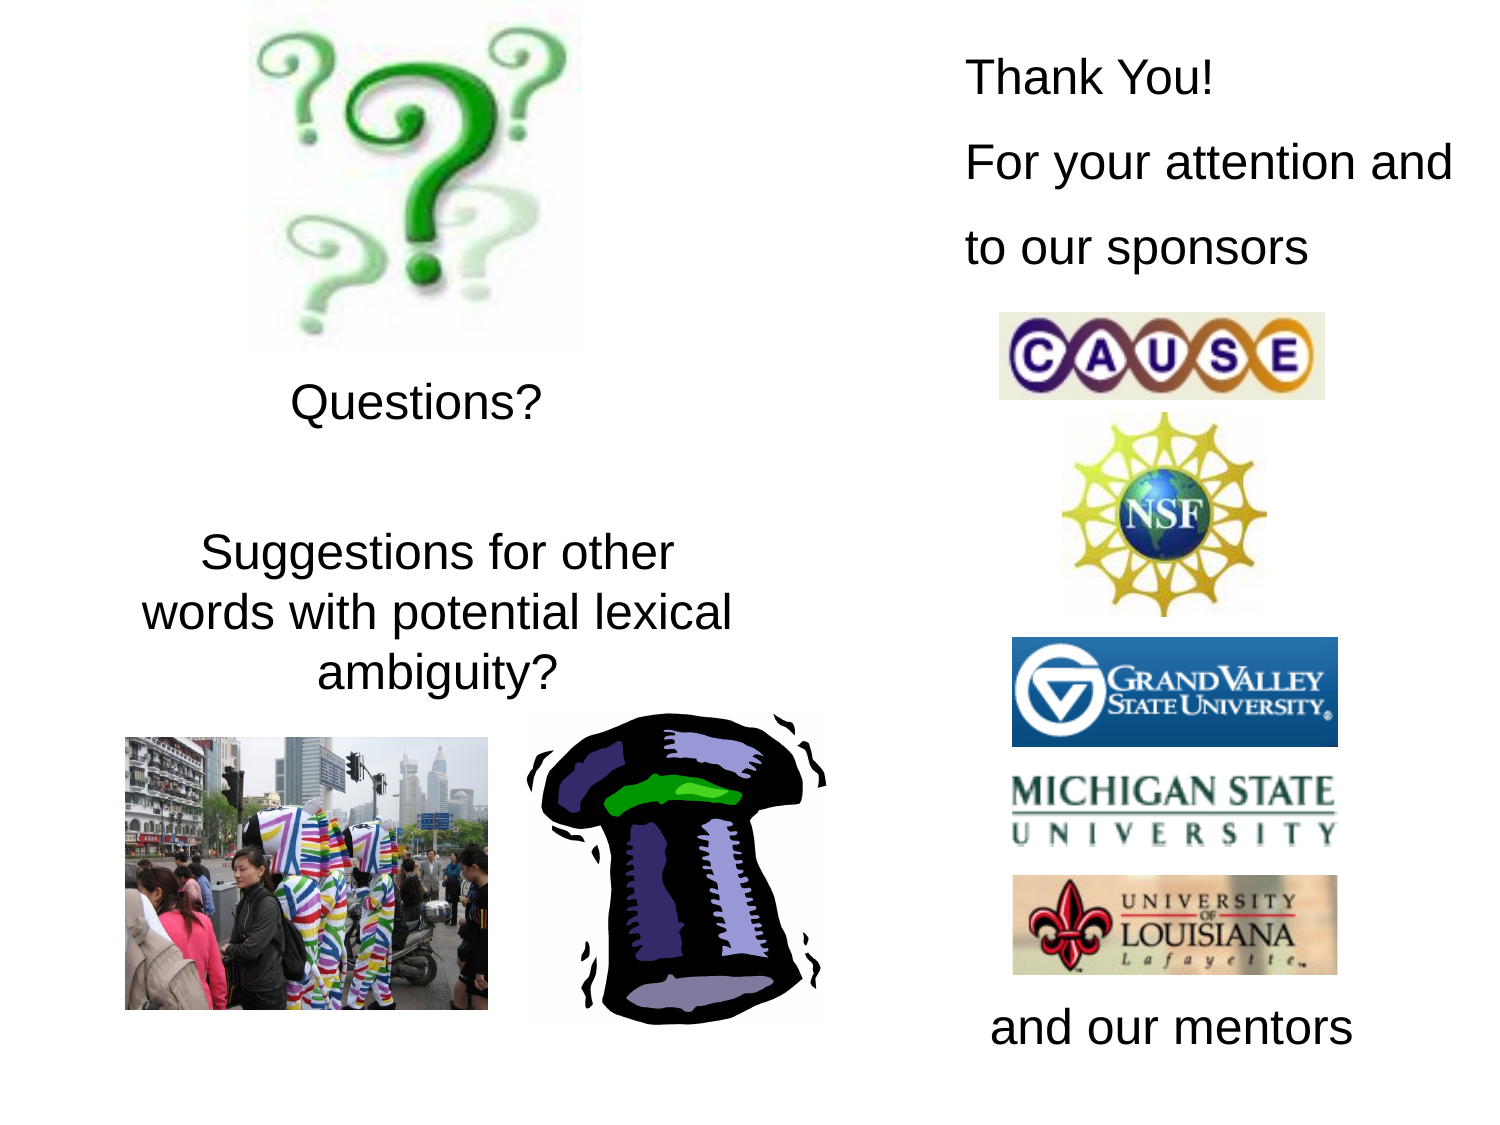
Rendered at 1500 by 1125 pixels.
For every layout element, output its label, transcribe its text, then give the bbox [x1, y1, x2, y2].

text_box Suggestions for other words with potential lexical ambiguity? [112, 512, 763, 708]
picture [1012, 874, 1338, 976]
text_box and our mentors [975, 987, 1370, 1063]
picture [1062, 412, 1268, 618]
picture [1012, 637, 1338, 747]
picture [524, 712, 827, 1026]
picture [1012, 774, 1338, 848]
picture [124, 737, 488, 1010]
picture [249, 0, 583, 351]
text_box Thank You! For your attention and to our sponsors [950, 37, 1500, 283]
text_box Questions? [275, 362, 558, 438]
picture [999, 312, 1326, 400]
